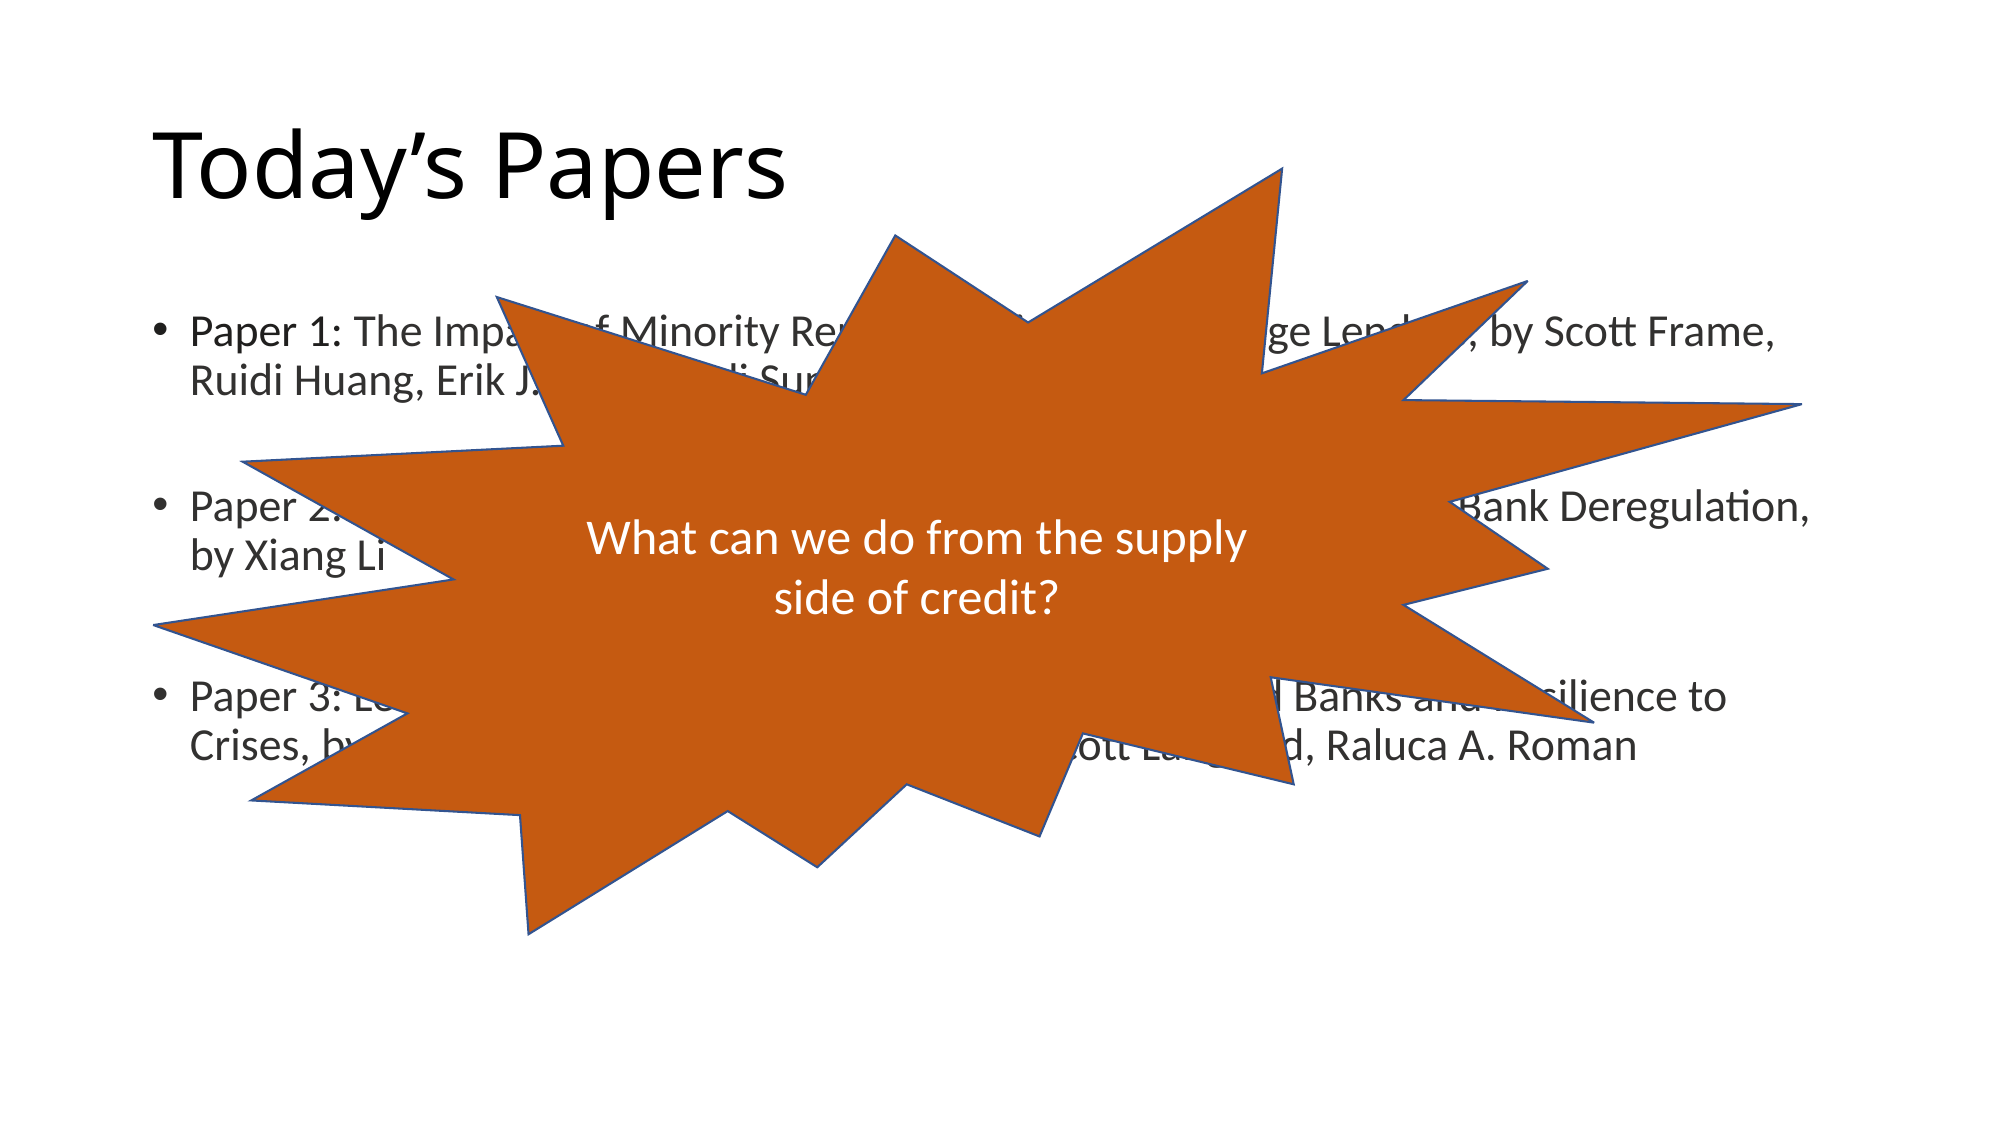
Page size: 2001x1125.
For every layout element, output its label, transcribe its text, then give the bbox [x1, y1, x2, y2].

list Paper 1: The Impact of Minority Representation at Mortgage Lenders, by Scott Frame, Ruidi Huang, Erik J. Mayer, Adi Sunderam Paper 2:Bank Competition and Entrepreneurial Gaps: Evidence from Bank Deregulation, by Xiang Li Paper 3: Let Us Put Our Moneys Together: Minority-Owned Banks and Resilience to Crises, by Allen Berger, Maryann Feldman, W. Scott Langford, Raluca A. Roman [137, 299, 1863, 1014]
title Today’s Papers [137, 59, 1863, 278]
text_box What can we do from the supply side of credit? [152, 166, 1803, 937]
